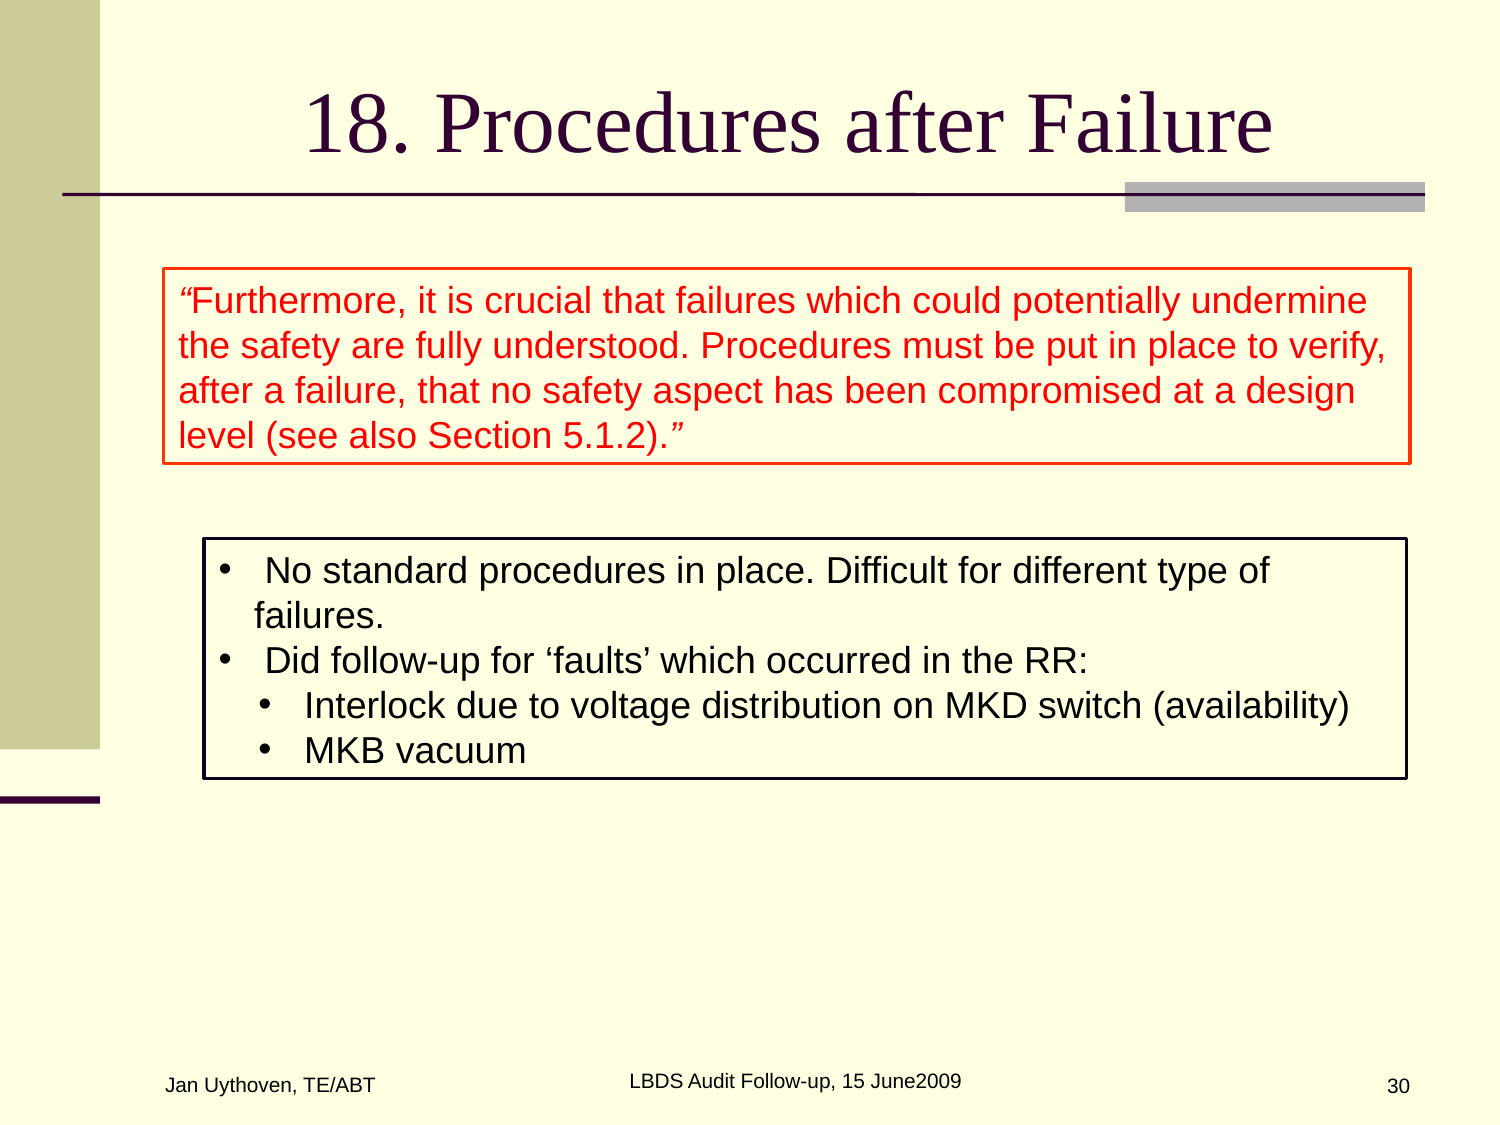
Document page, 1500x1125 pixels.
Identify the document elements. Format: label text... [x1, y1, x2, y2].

slide_number 30 [1112, 1065, 1426, 1101]
text_box “Furthermore, it is crucial that failures which could potentially undermine the safety are fully understood. Procedures must be put in place to verify, after a failure, that no safety aspect has been compromised at a design level (see also Section 5.1.2).” [163, 268, 1410, 464]
title 18. Procedures after Failure [151, 23, 1427, 212]
slide_number Jan Uythoven, TE/ABT [149, 1063, 476, 1101]
footer LBDS Audit Follow-up, 15 June2009 [551, 1059, 1040, 1101]
text_box No standard procedures in place. Difficult for different type of failures. Did follow-up for ‘faults’ which occurred in the RR: Interlock due to voltage distribution on MKD switch (availability) MKB vacuum [203, 538, 1407, 779]
